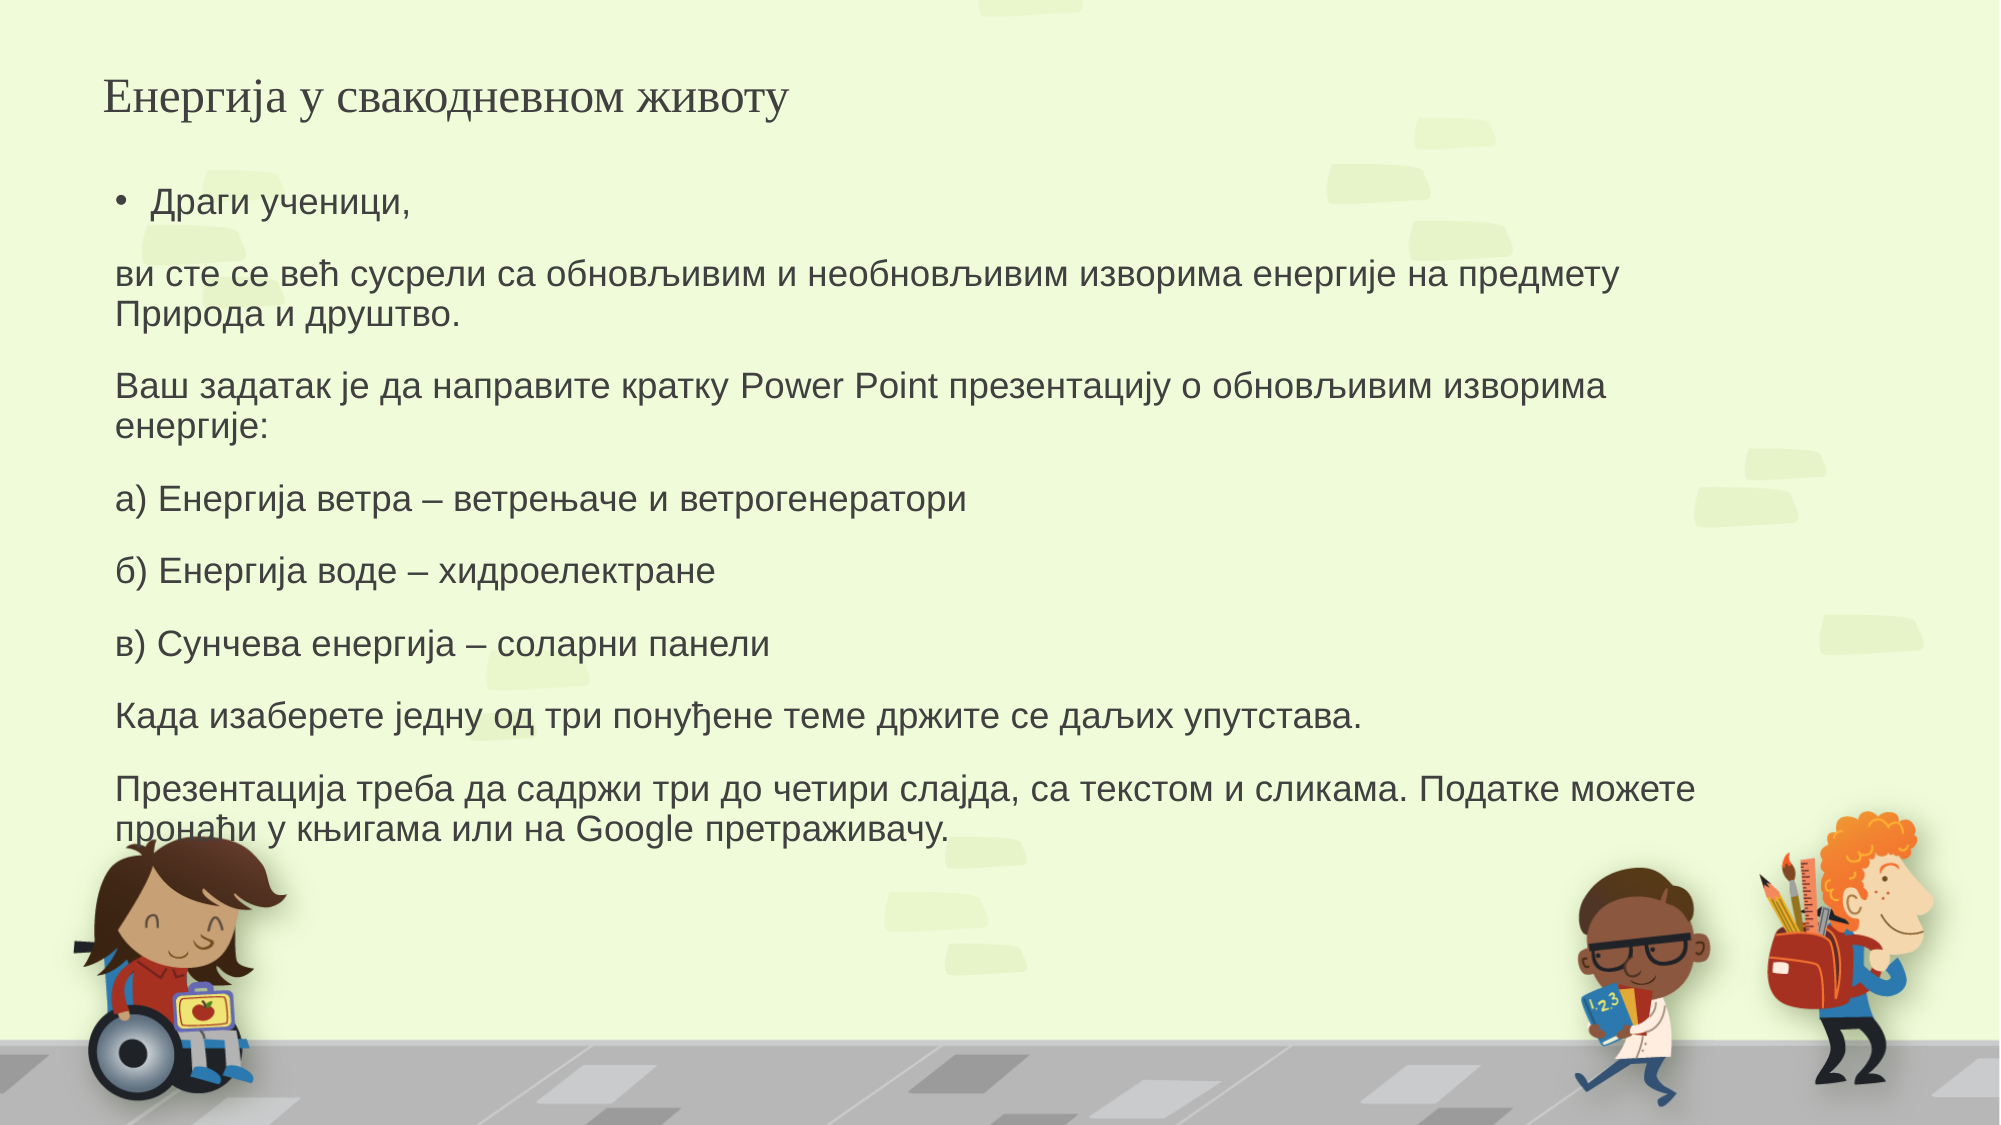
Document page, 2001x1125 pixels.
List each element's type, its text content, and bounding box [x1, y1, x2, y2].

list Драги ученици, ви сте се већ сусрели са обновљивим и необновљивим изворима енергије на предмету Природа и друштво. Ваш задатак је да направите кратку Power Point презентацију о обновљивим изворима енергије: а) Енергија ветра – ветрењаче и ветрогенератори б) Енергија воде – хидроелектране в) Сунчева енергија – соларни панели Када изаберете једну од три понуђене теме држите се даљих упутстава. Презентација треба да садржи три до четири слајда, са текстом и сликама. Податке можете пронаћи у књигама или на Google претраживачу. [99, 174, 1763, 858]
picture [0, 0, 2000, 1125]
title Енергија у свакодневном животу [87, 62, 1700, 191]
